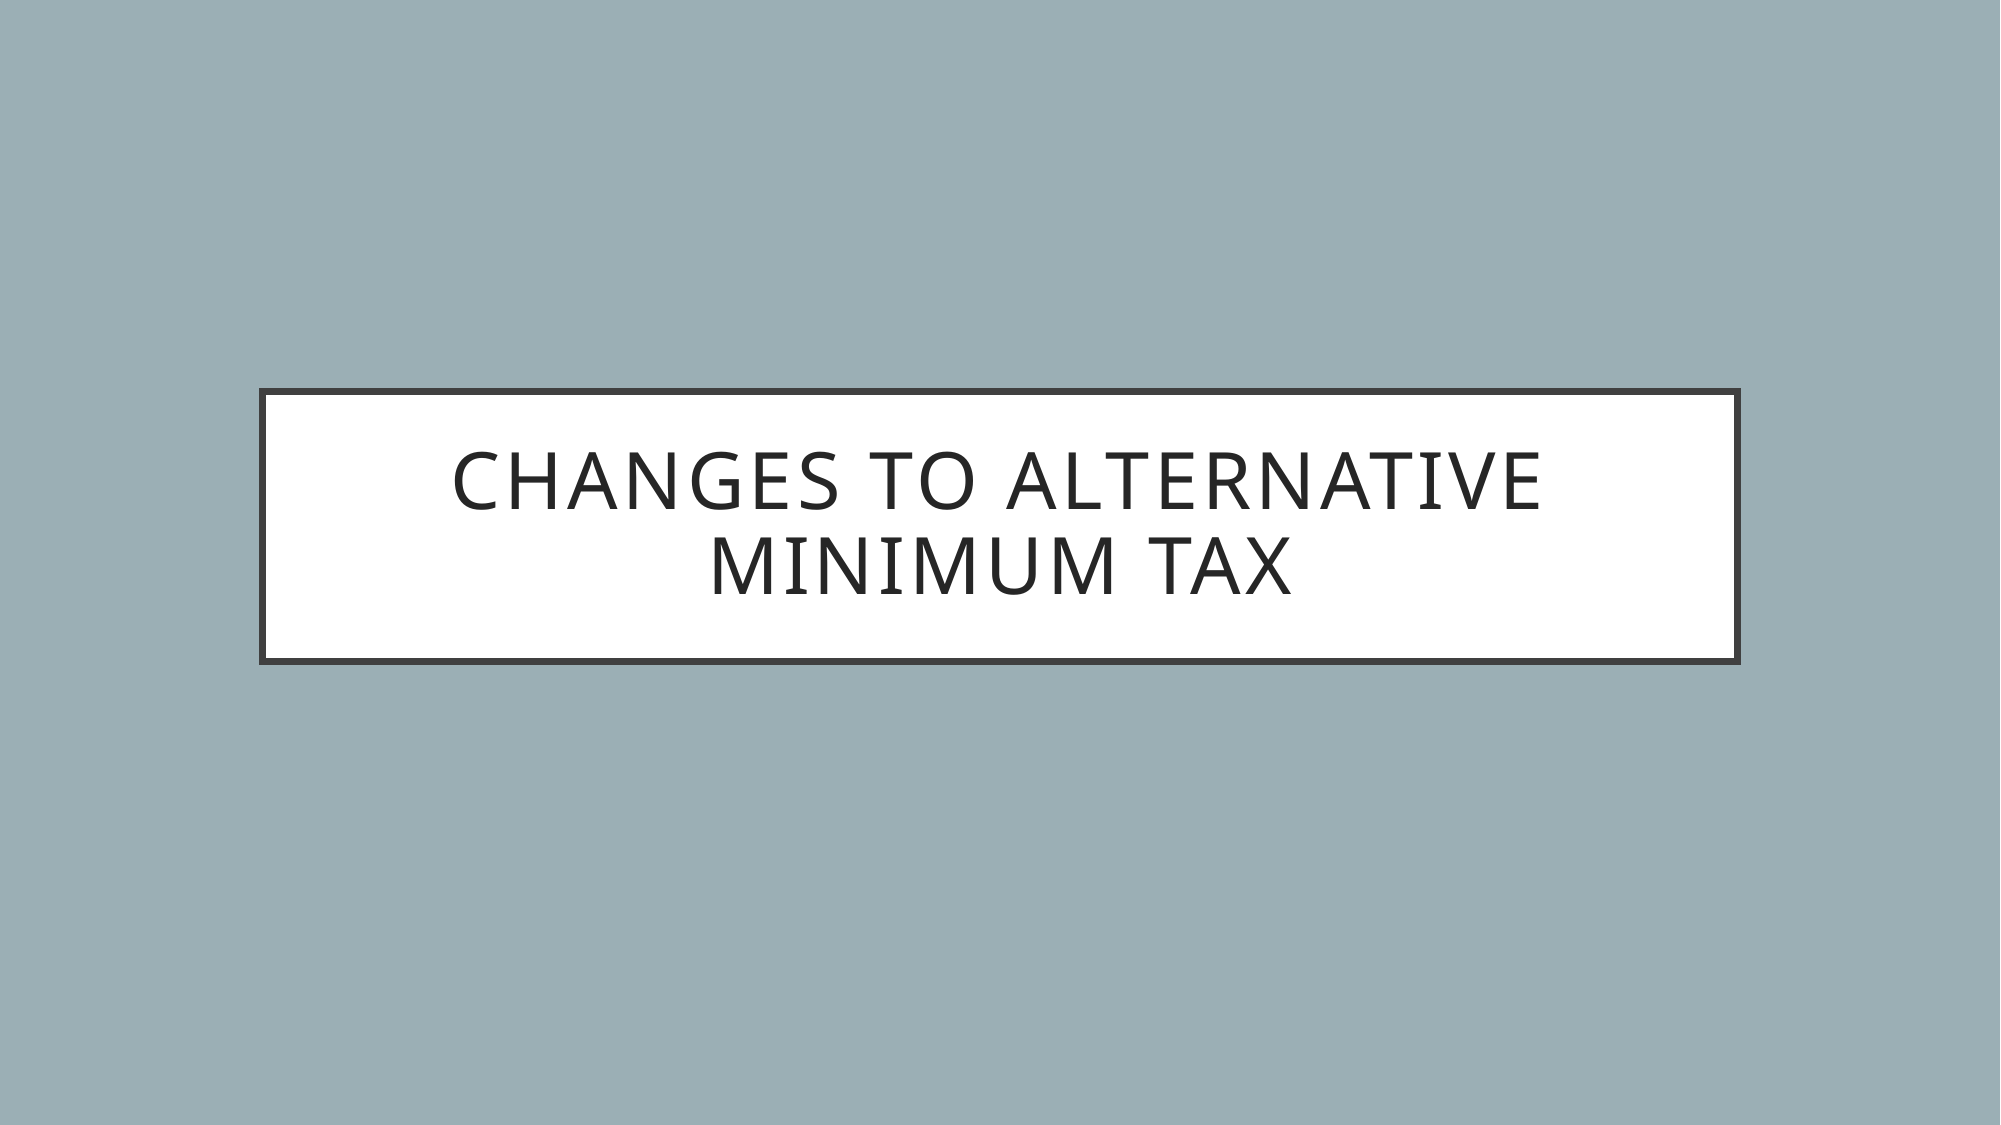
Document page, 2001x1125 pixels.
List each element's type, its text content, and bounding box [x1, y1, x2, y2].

title Changes to alternative minimum tax [259, 388, 1741, 665]
